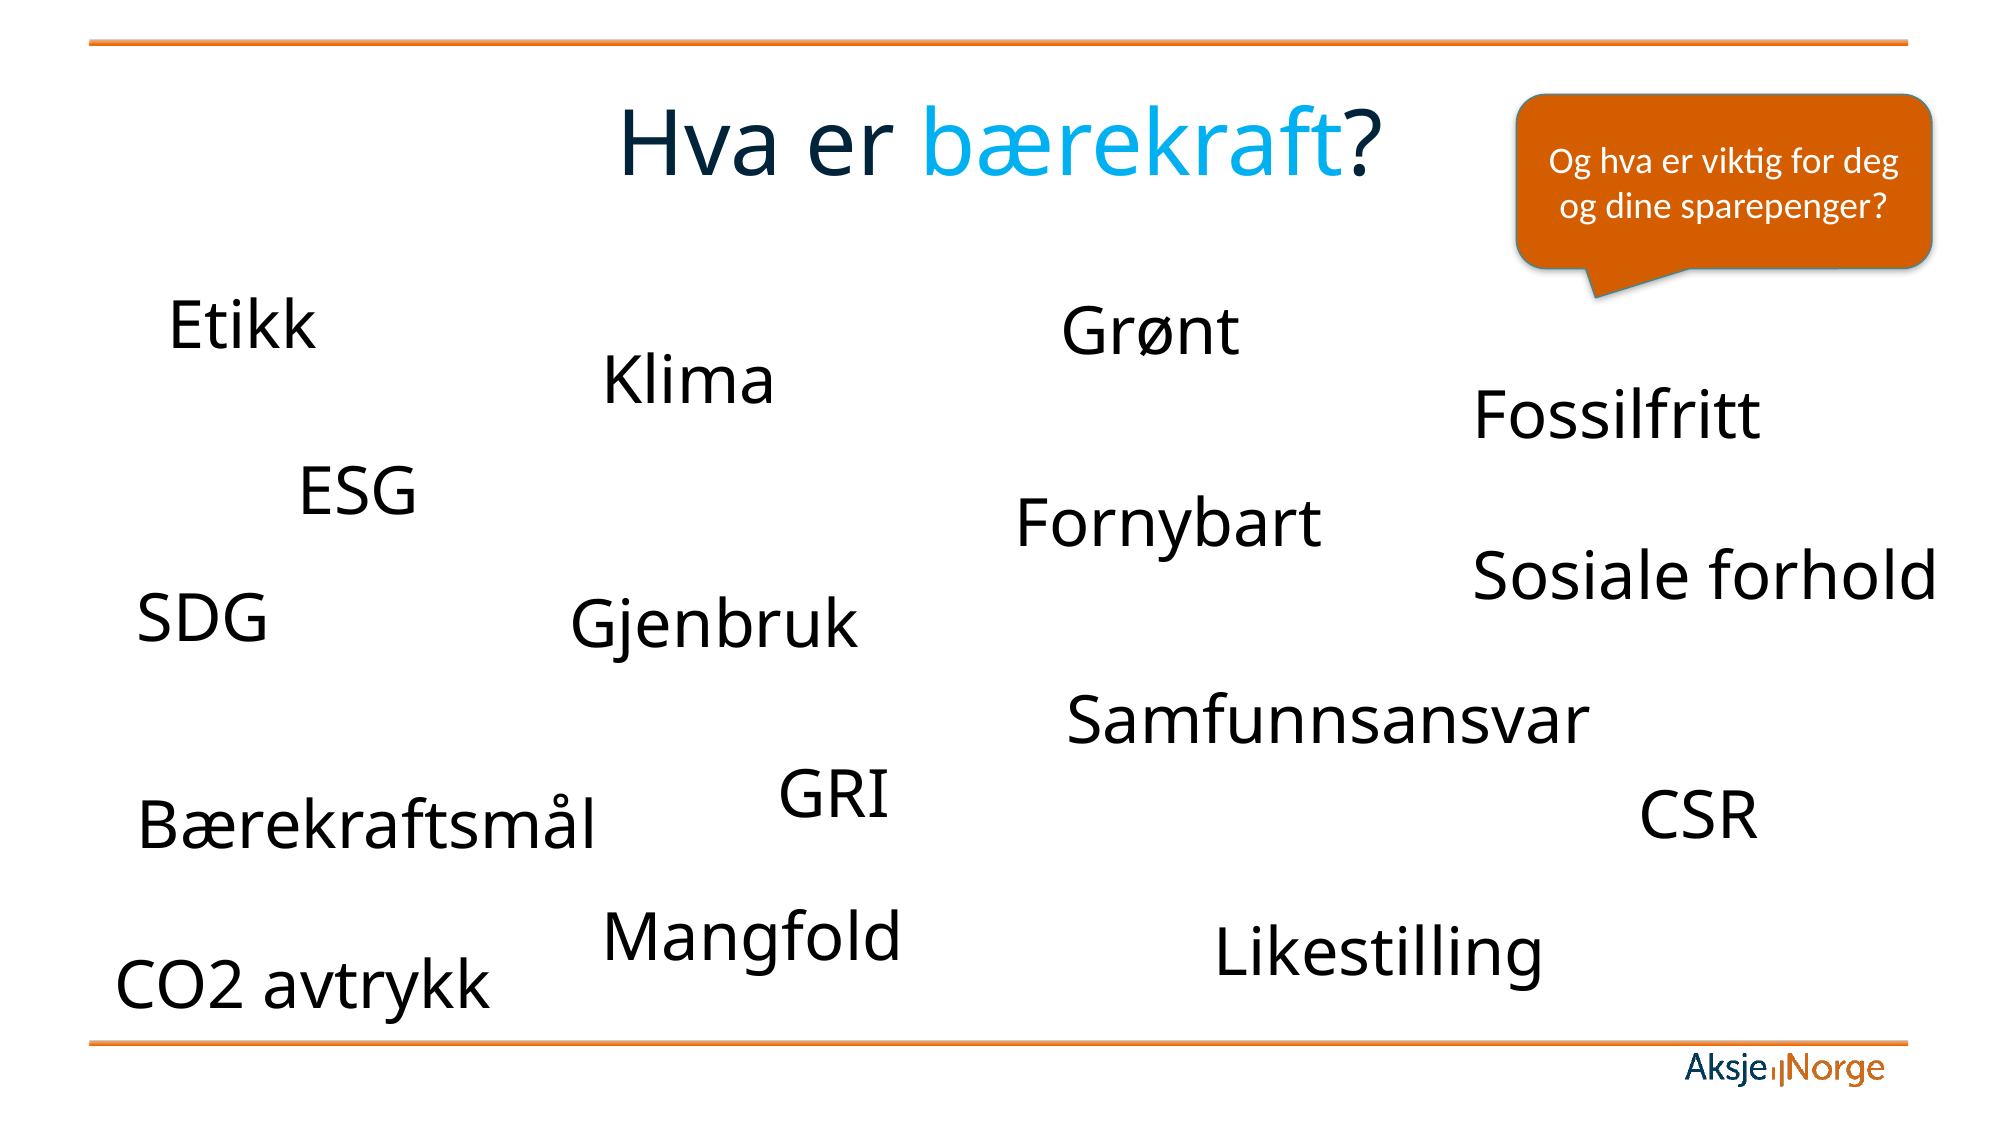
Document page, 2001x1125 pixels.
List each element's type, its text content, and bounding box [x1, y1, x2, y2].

text_box Gjenbruk [554, 573, 1014, 668]
text_box SDG [121, 567, 581, 662]
text_box Fornybart [999, 472, 1460, 568]
text_box ESG [282, 440, 742, 535]
text_box Likestilling [1198, 901, 1658, 997]
picture [1685, 1053, 1884, 1087]
title Hva er bærekraft? [99, 45, 1900, 233]
text_box Fossilfritt [1457, 364, 1918, 460]
text_box Og hva er viktig for deg og dine sparepenger? [1515, 93, 1933, 299]
text_box GRI [762, 743, 1222, 838]
text_box CO2 avtrykk [99, 934, 560, 1030]
text_box Mangfold [586, 886, 1046, 982]
text_box CSR [1623, 765, 2000, 860]
text_box Grønt [1045, 281, 1506, 376]
text_box Etikk [152, 274, 612, 370]
text_box Sosiale forhold [1457, 525, 2000, 620]
text_box Samfunnsansvar [1051, 669, 1624, 764]
text_box Bærekraftsmål [121, 774, 763, 870]
text_box Klima [586, 328, 1046, 424]
